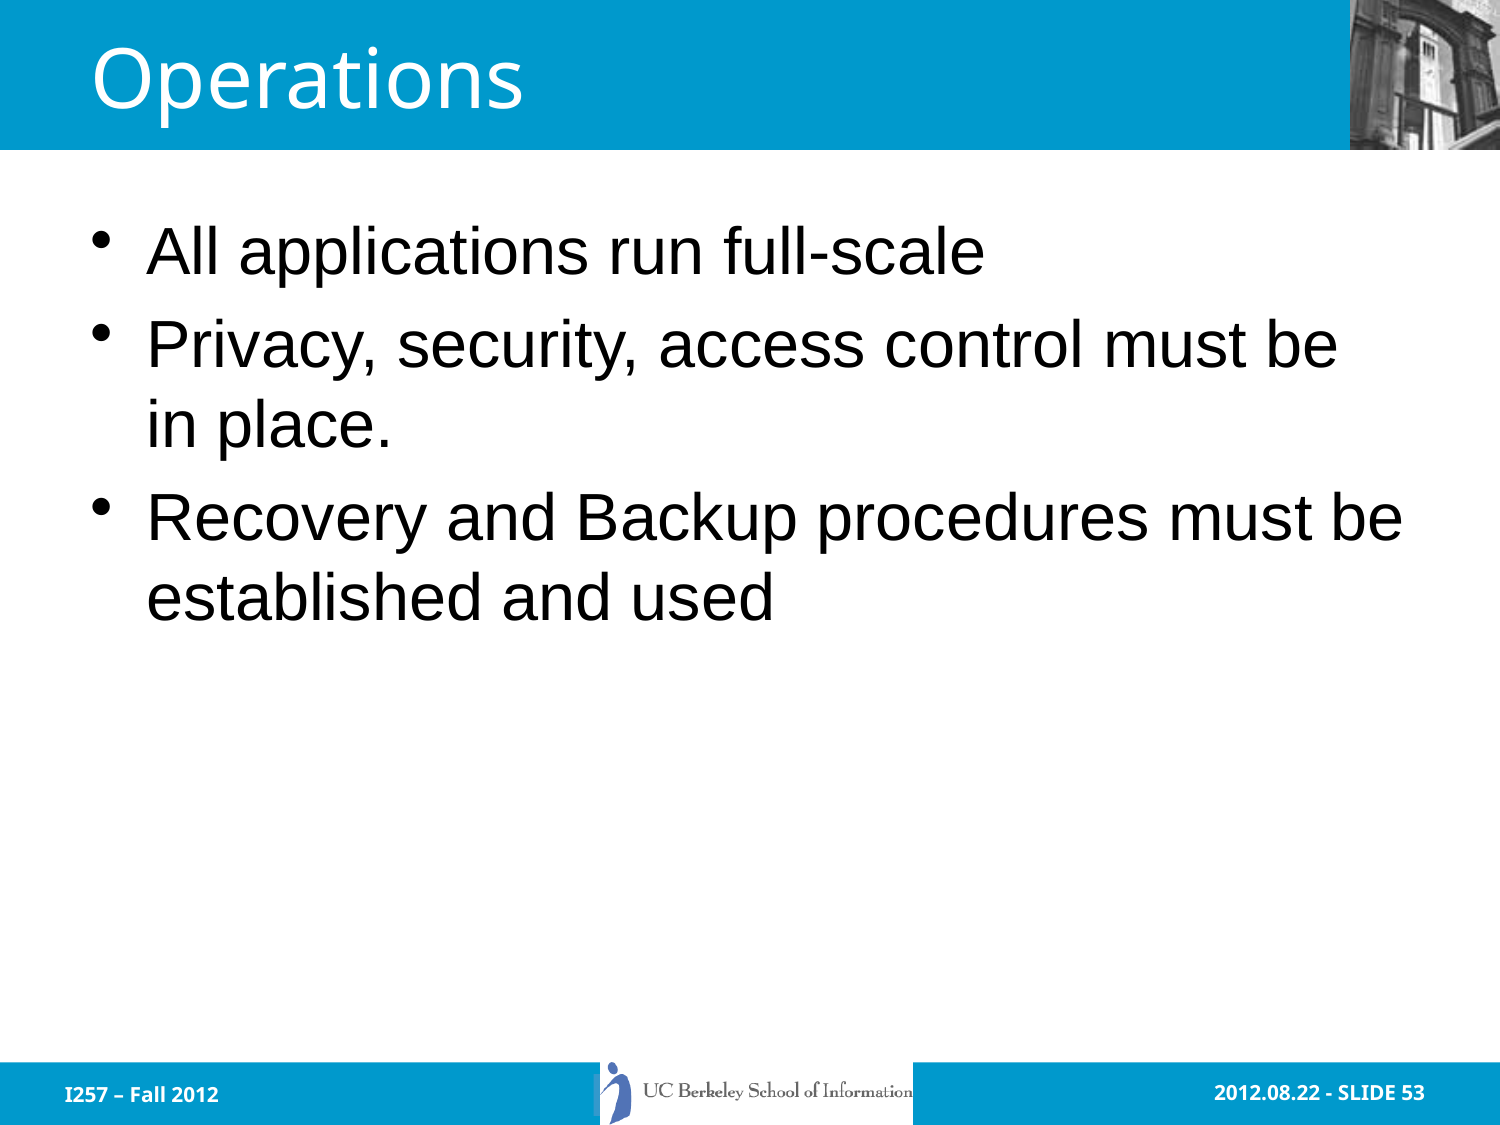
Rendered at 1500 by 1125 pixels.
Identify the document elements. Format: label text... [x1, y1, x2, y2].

title Operations [75, 0, 1350, 150]
picture [594, 1062, 912, 1125]
picture [1351, 0, 1500, 150]
list All applications run full-scale Privacy, security, access control must be in place. Recovery and Backup procedures must be established and used [75, 200, 1425, 1013]
